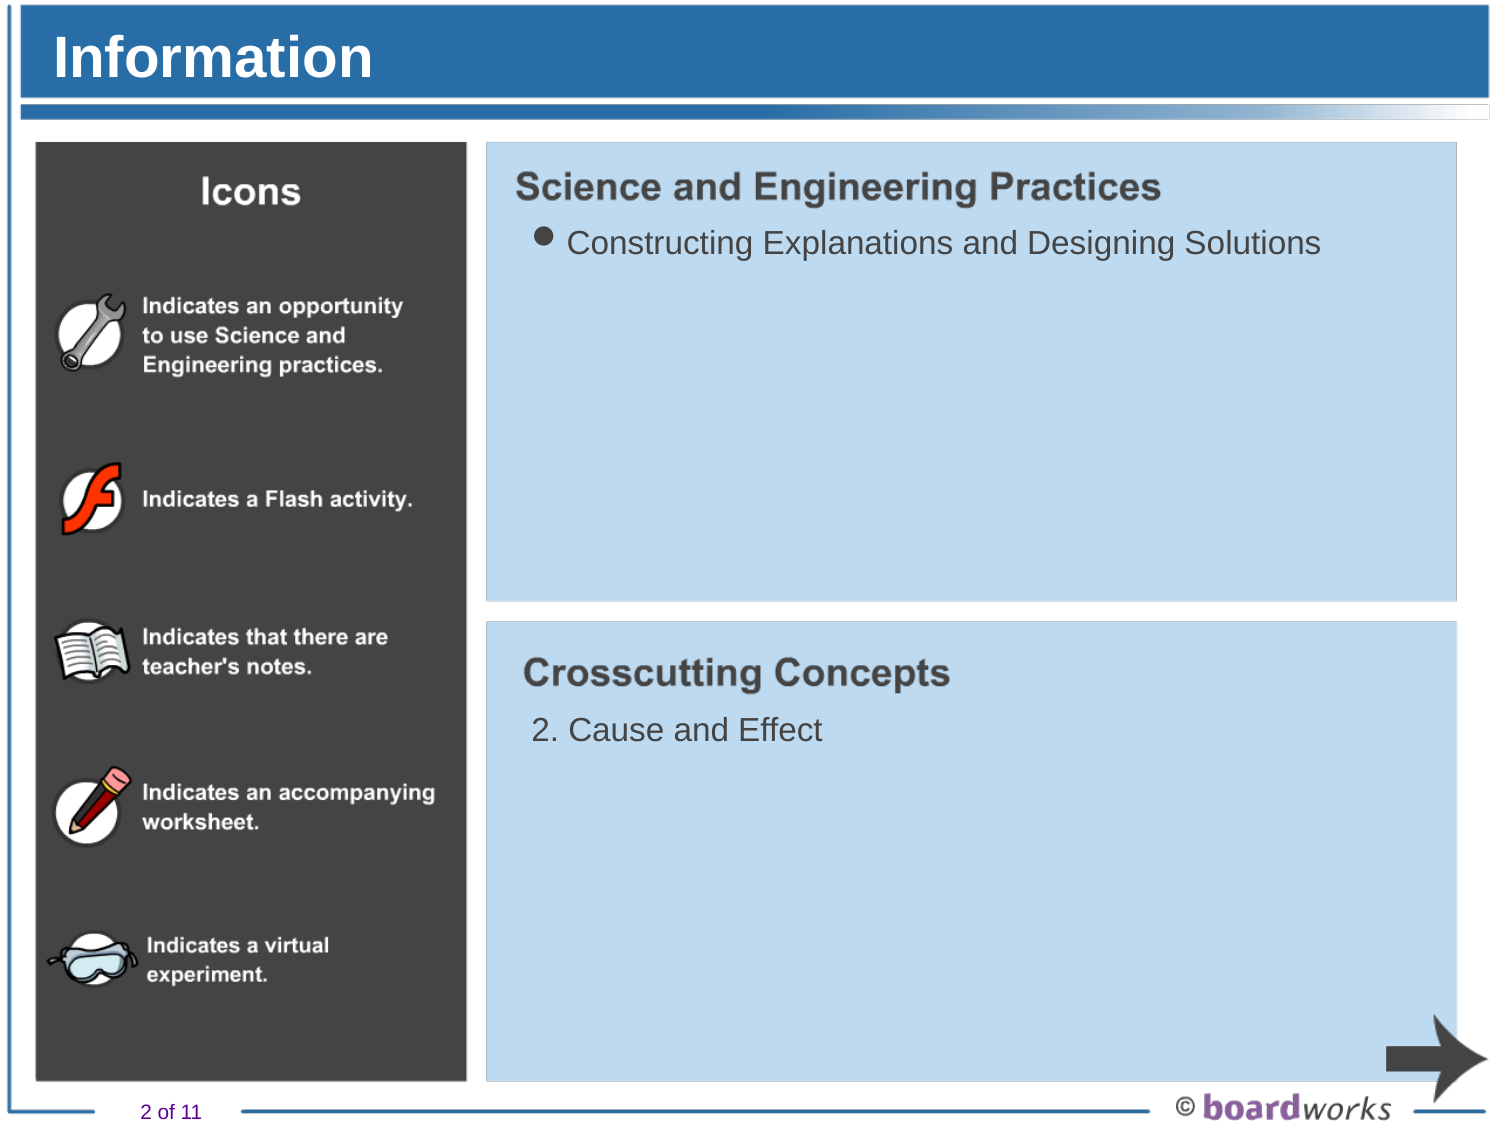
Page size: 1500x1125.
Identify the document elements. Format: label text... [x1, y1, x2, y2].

list Constructing Explanations and Designing Solutions [516, 213, 1454, 604]
list 2. Cause and Effect [516, 700, 1454, 1088]
title Information [38, 8, 1308, 100]
picture [0, 0, 1500, 1125]
